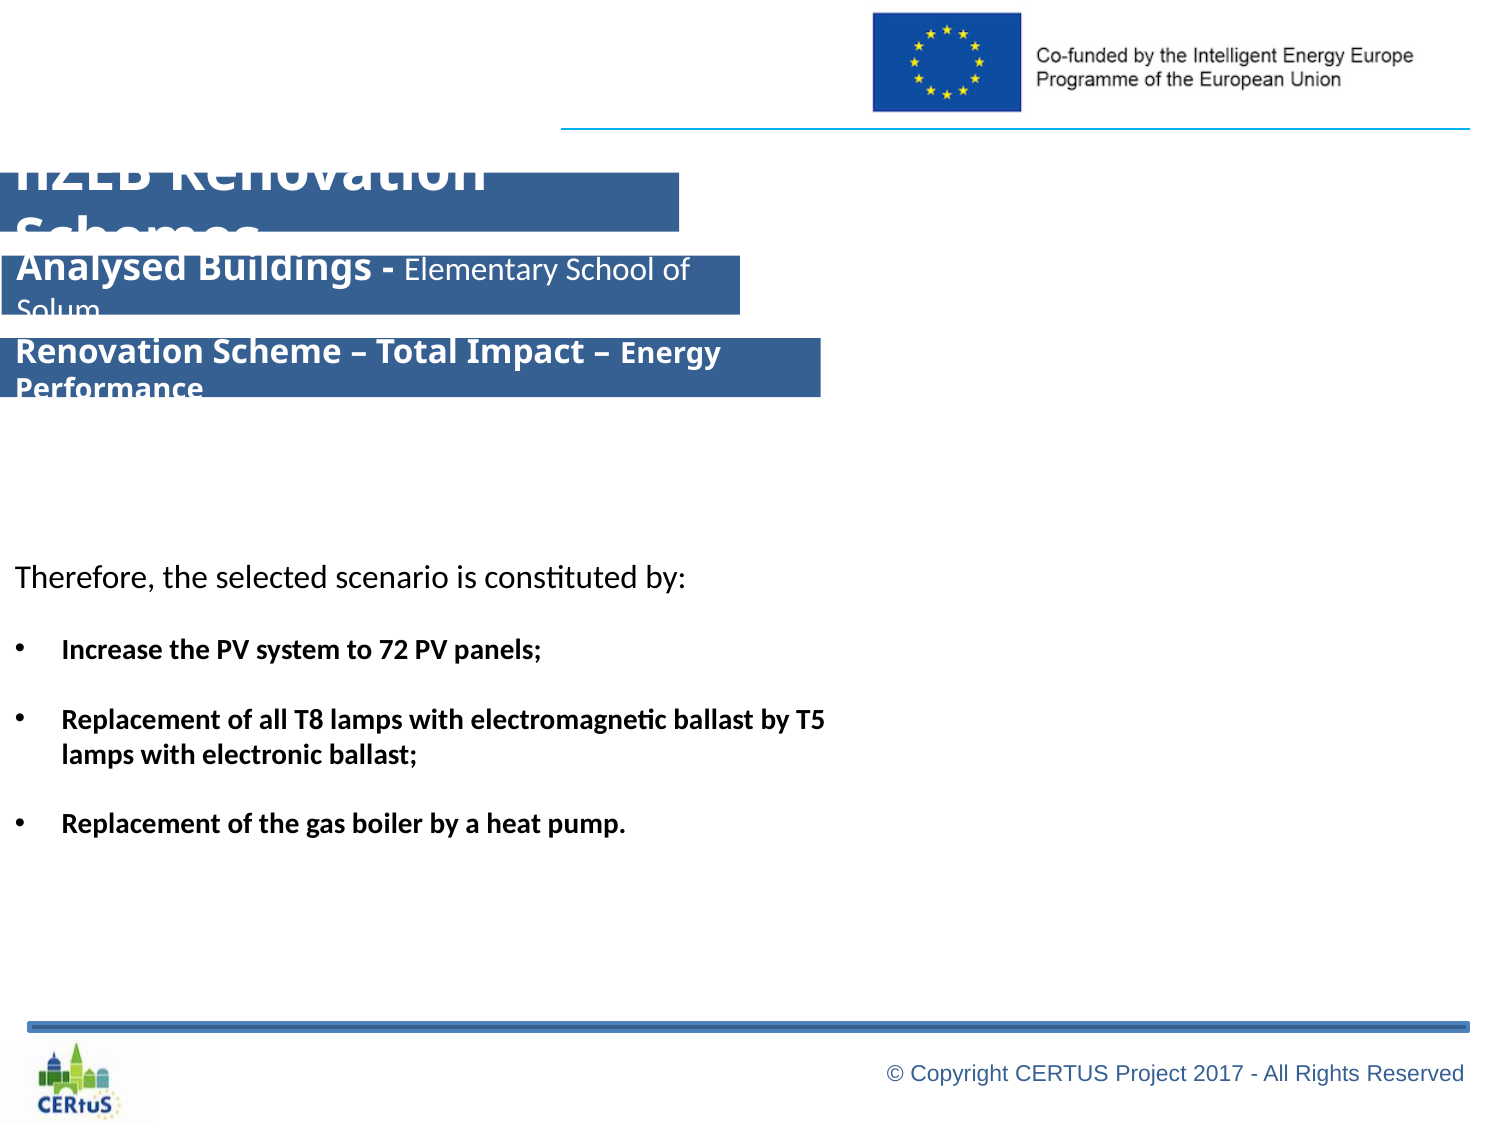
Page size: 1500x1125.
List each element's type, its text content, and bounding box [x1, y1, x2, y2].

text_box nZEB Renovation Schemes [0, 171, 681, 234]
picture [0, 1040, 159, 1124]
text_box Analysed Buildings - Elementary School of Solum [0, 253, 742, 317]
text_box © Copyright CERTUS Project 2017 - All Rights Reserved [844, 1051, 1480, 1094]
text_box [27, 1021, 1470, 1033]
text_box Therefore, the selected scenario is constituted by: Increase the PV system to 72 PV panels; Replacement of all T8 lamps with electromagnetic ballast by T5 lamps with electronic ballast; Replacement of the gas boiler by a heat pump. [0, 547, 880, 883]
picture [865, 3, 1433, 122]
text_box Renovation Scheme – Total Impact – Energy Performance [0, 336, 823, 399]
